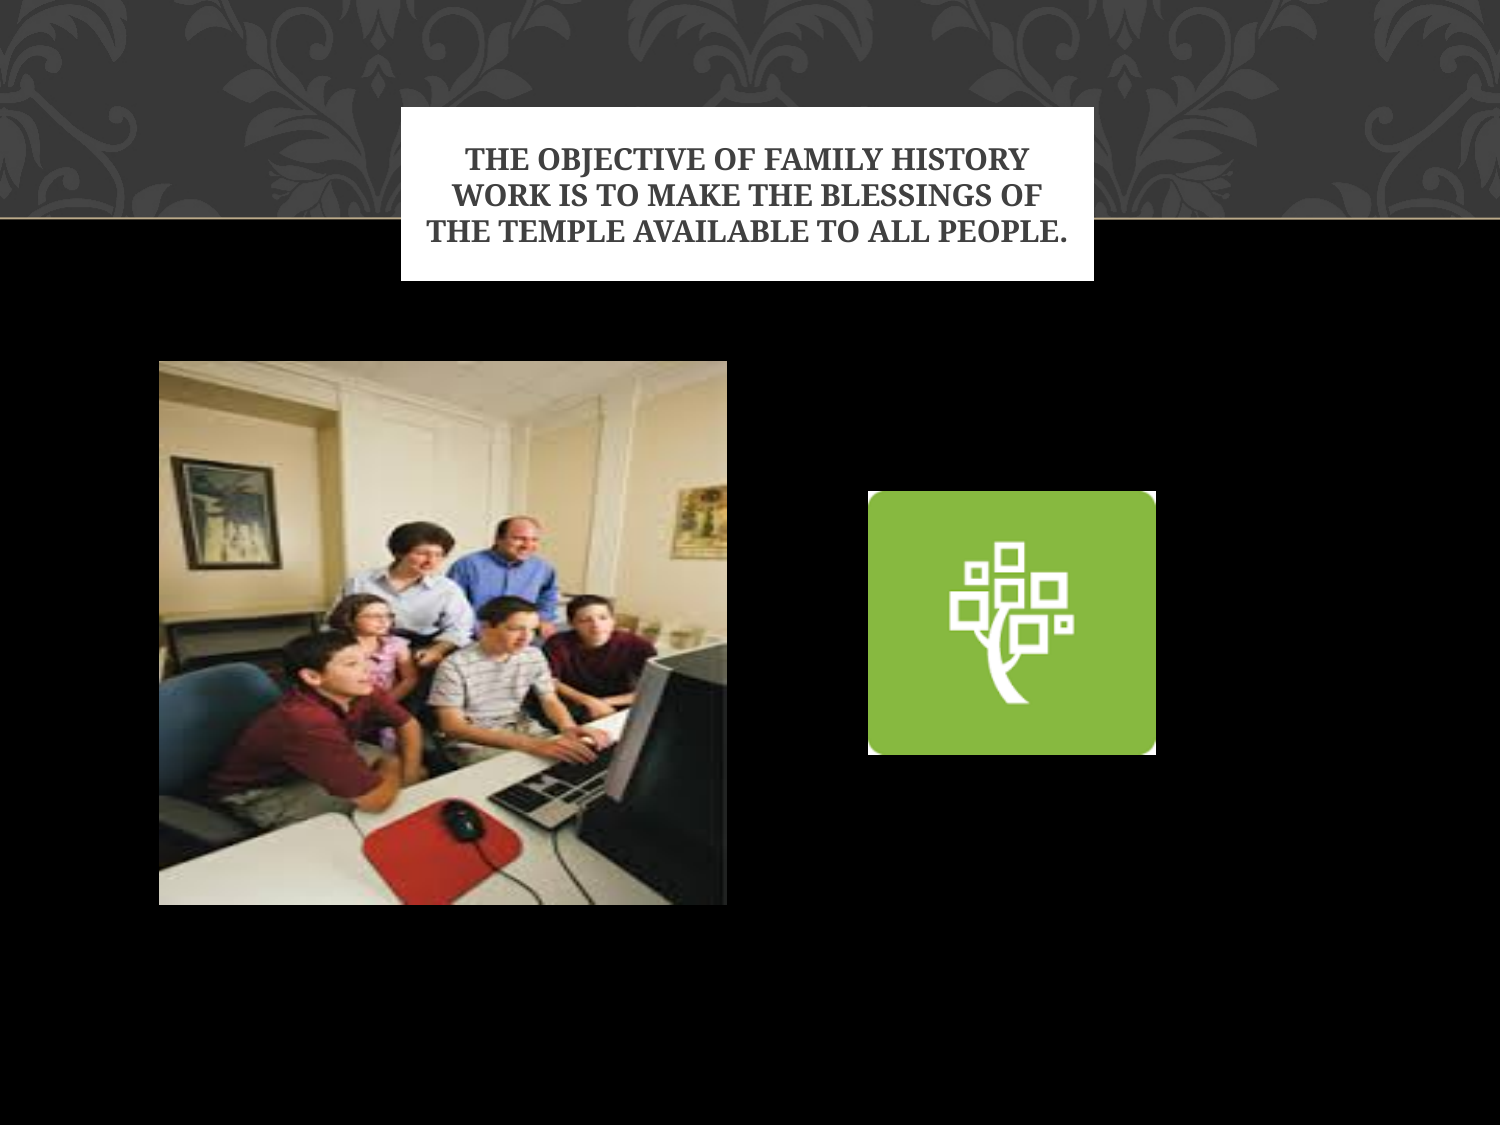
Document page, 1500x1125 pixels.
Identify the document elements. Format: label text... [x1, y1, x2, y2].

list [159, 361, 727, 906]
picture [867, 491, 1156, 755]
title The objective of family history work is to make the blessings of the temple available to all people. [401, 107, 1094, 281]
